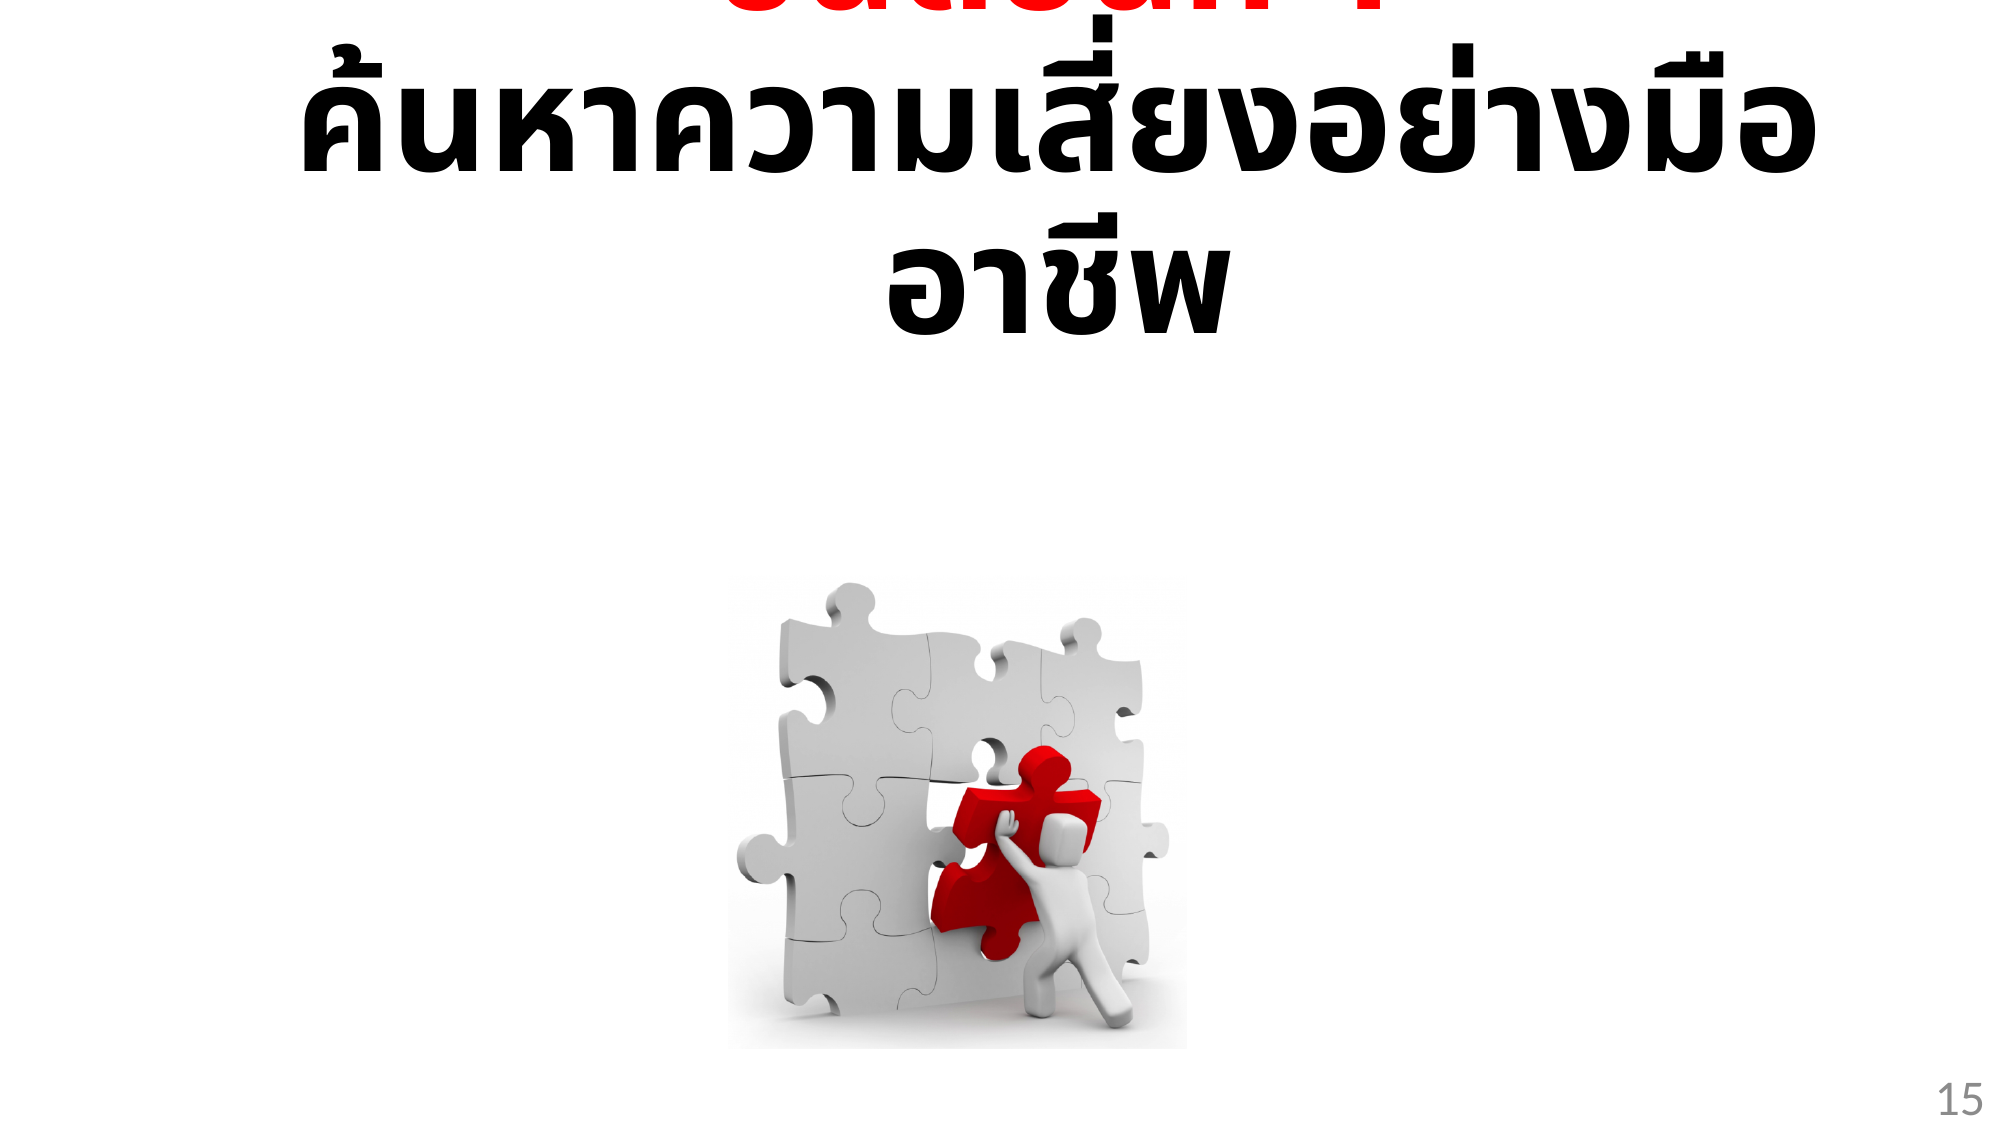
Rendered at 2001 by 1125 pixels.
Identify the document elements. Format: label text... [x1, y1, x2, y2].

picture [728, 575, 1187, 1049]
slide_number 15 [1550, 1065, 2000, 1125]
title ขั้นตอนที่ 1 ค้นหาความเสี่ยงอย่างมืออาชีพ [150, 34, 1968, 374]
